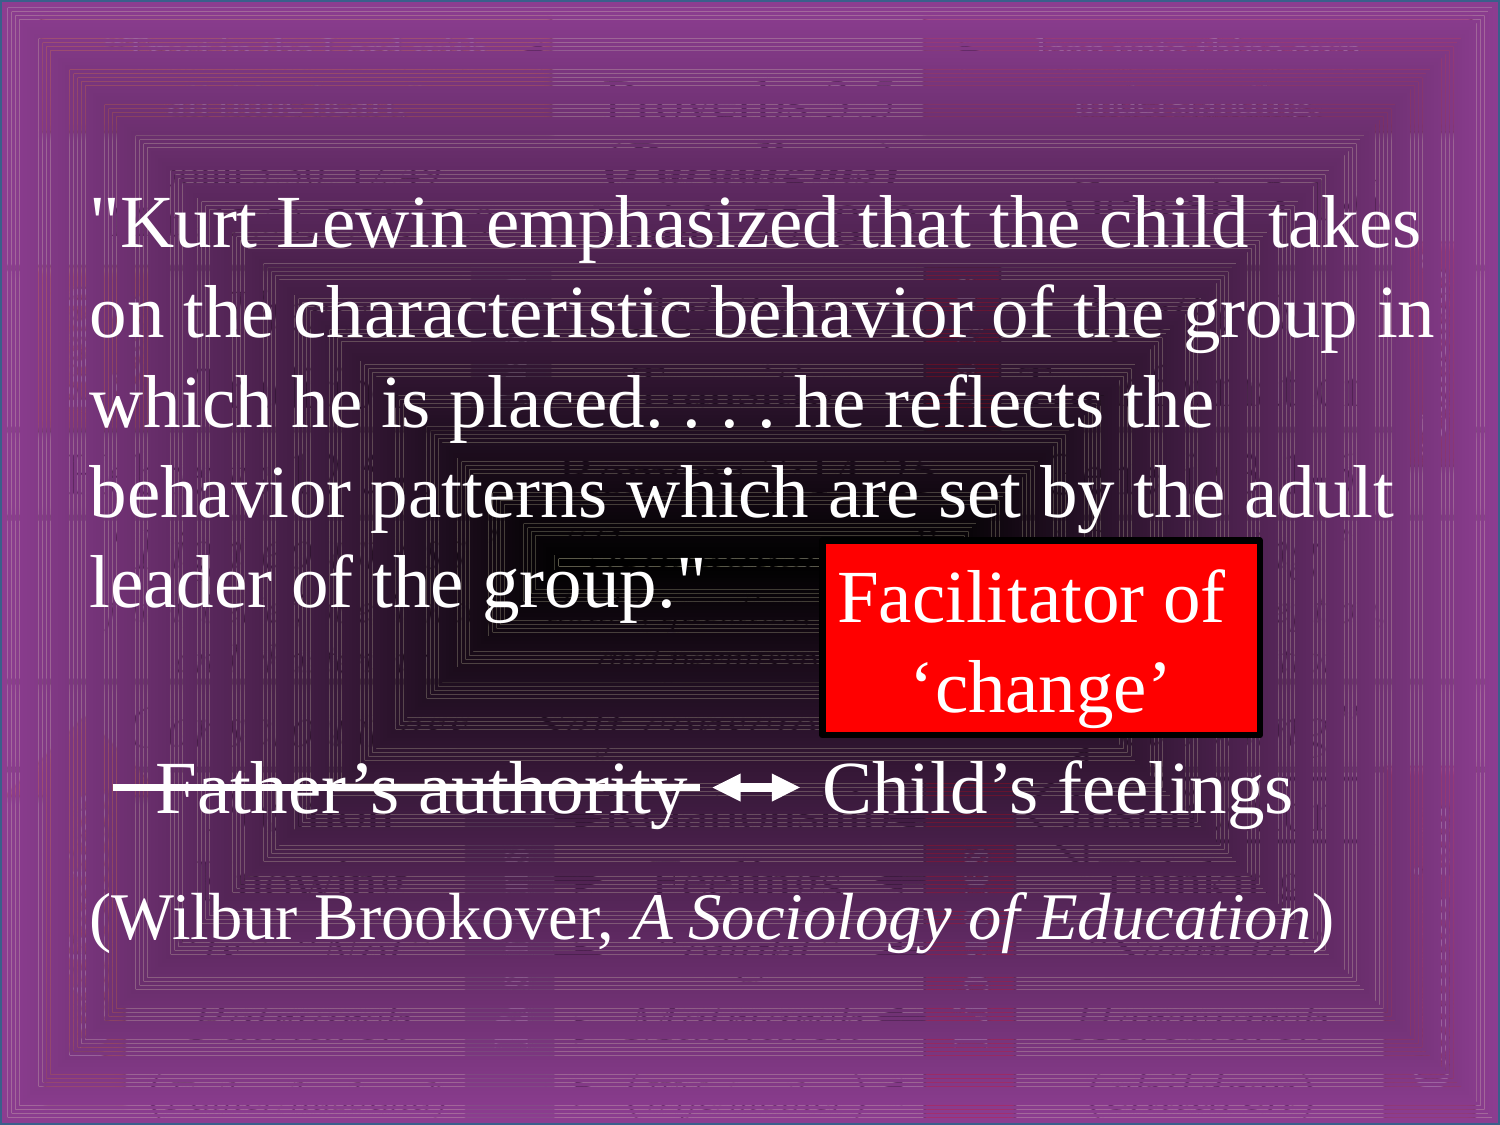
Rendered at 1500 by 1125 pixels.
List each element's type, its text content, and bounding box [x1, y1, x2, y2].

text_box Facilitator of ‘change’ [822, 540, 1260, 736]
text_box "Kurt Lewin emphasized that the child takes on the characteristic behavior of the group in which he is placed. . . . he reflects the behavior patterns which are set by the adult leader of the group." (Wilbur Brookover, A Sociology of Education) [0, 0, 1500, 1125]
text_box Child’s feelings [807, 731, 1310, 837]
text_box Father’s authority [140, 731, 704, 837]
